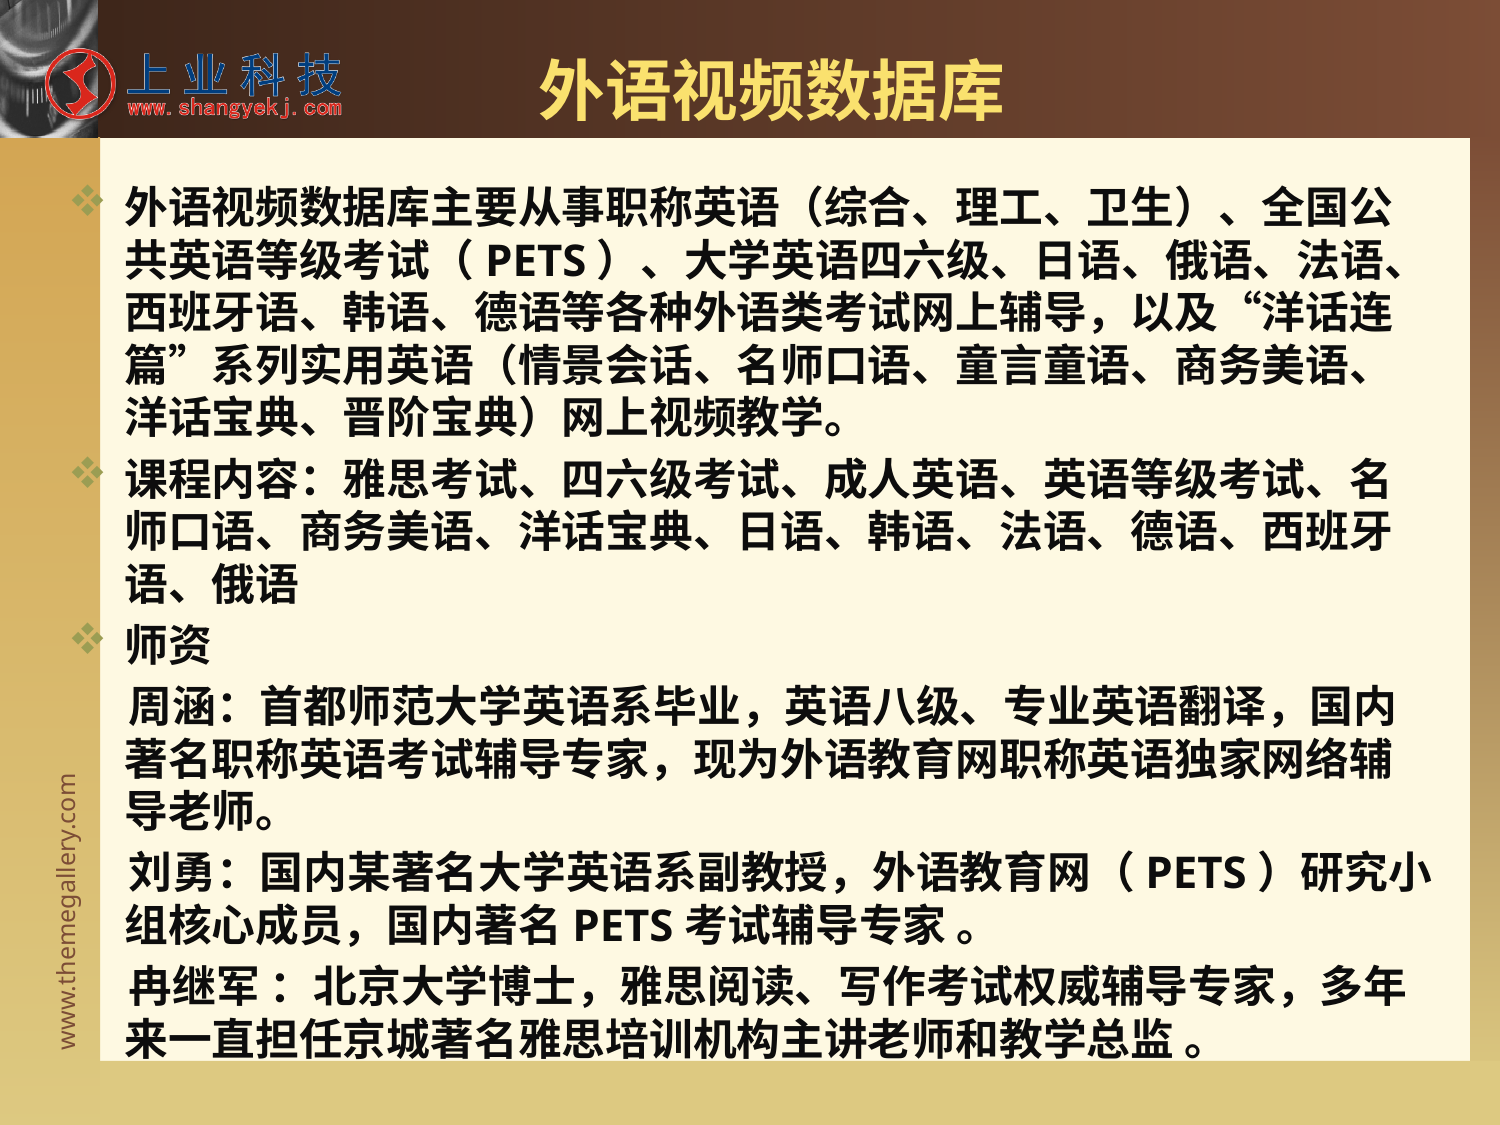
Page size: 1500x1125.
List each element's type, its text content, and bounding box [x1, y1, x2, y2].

picture [0, 0, 415, 138]
list 外语视频数据库主要从事职称英语（综合、理工、卫生）、全国公共英语等级考试（PETS）、大学英语四六级、日语、俄语、法语、西班牙语、韩语、德语等各种外语类考试网上辅导，以及“洋话连篇”系列实用英语（情景会话、名师口语、童言童语、商务美语、洋话宝典、晋阶宝典）网上视频教学。 课程内容：雅思考试、四六级考试、成人英语、英语等级考试、名师口语、商务美语、洋话宝典、日语、韩语、法语、德语、西班牙语、俄语 师资 周涵：首都师范大学英语系毕业，英语八级、专业英语翻译，国内著名职称英语考试辅导专家，现为外语教育网职称英语独家网络辅导老师。 刘勇：国内某著名大学英语系副教授，外语教育网（PETS）研究小组核心成员，国内著名PETS考试辅导专家 。 冉继军 ：北京大学博士，雅思阅读、写作考试权威辅导专家，多年来一直担任京城著名雅思培训机构主讲老师和教学总监 。 [52, 172, 1449, 1095]
title 外语视频数据库 [96, 0, 1448, 172]
